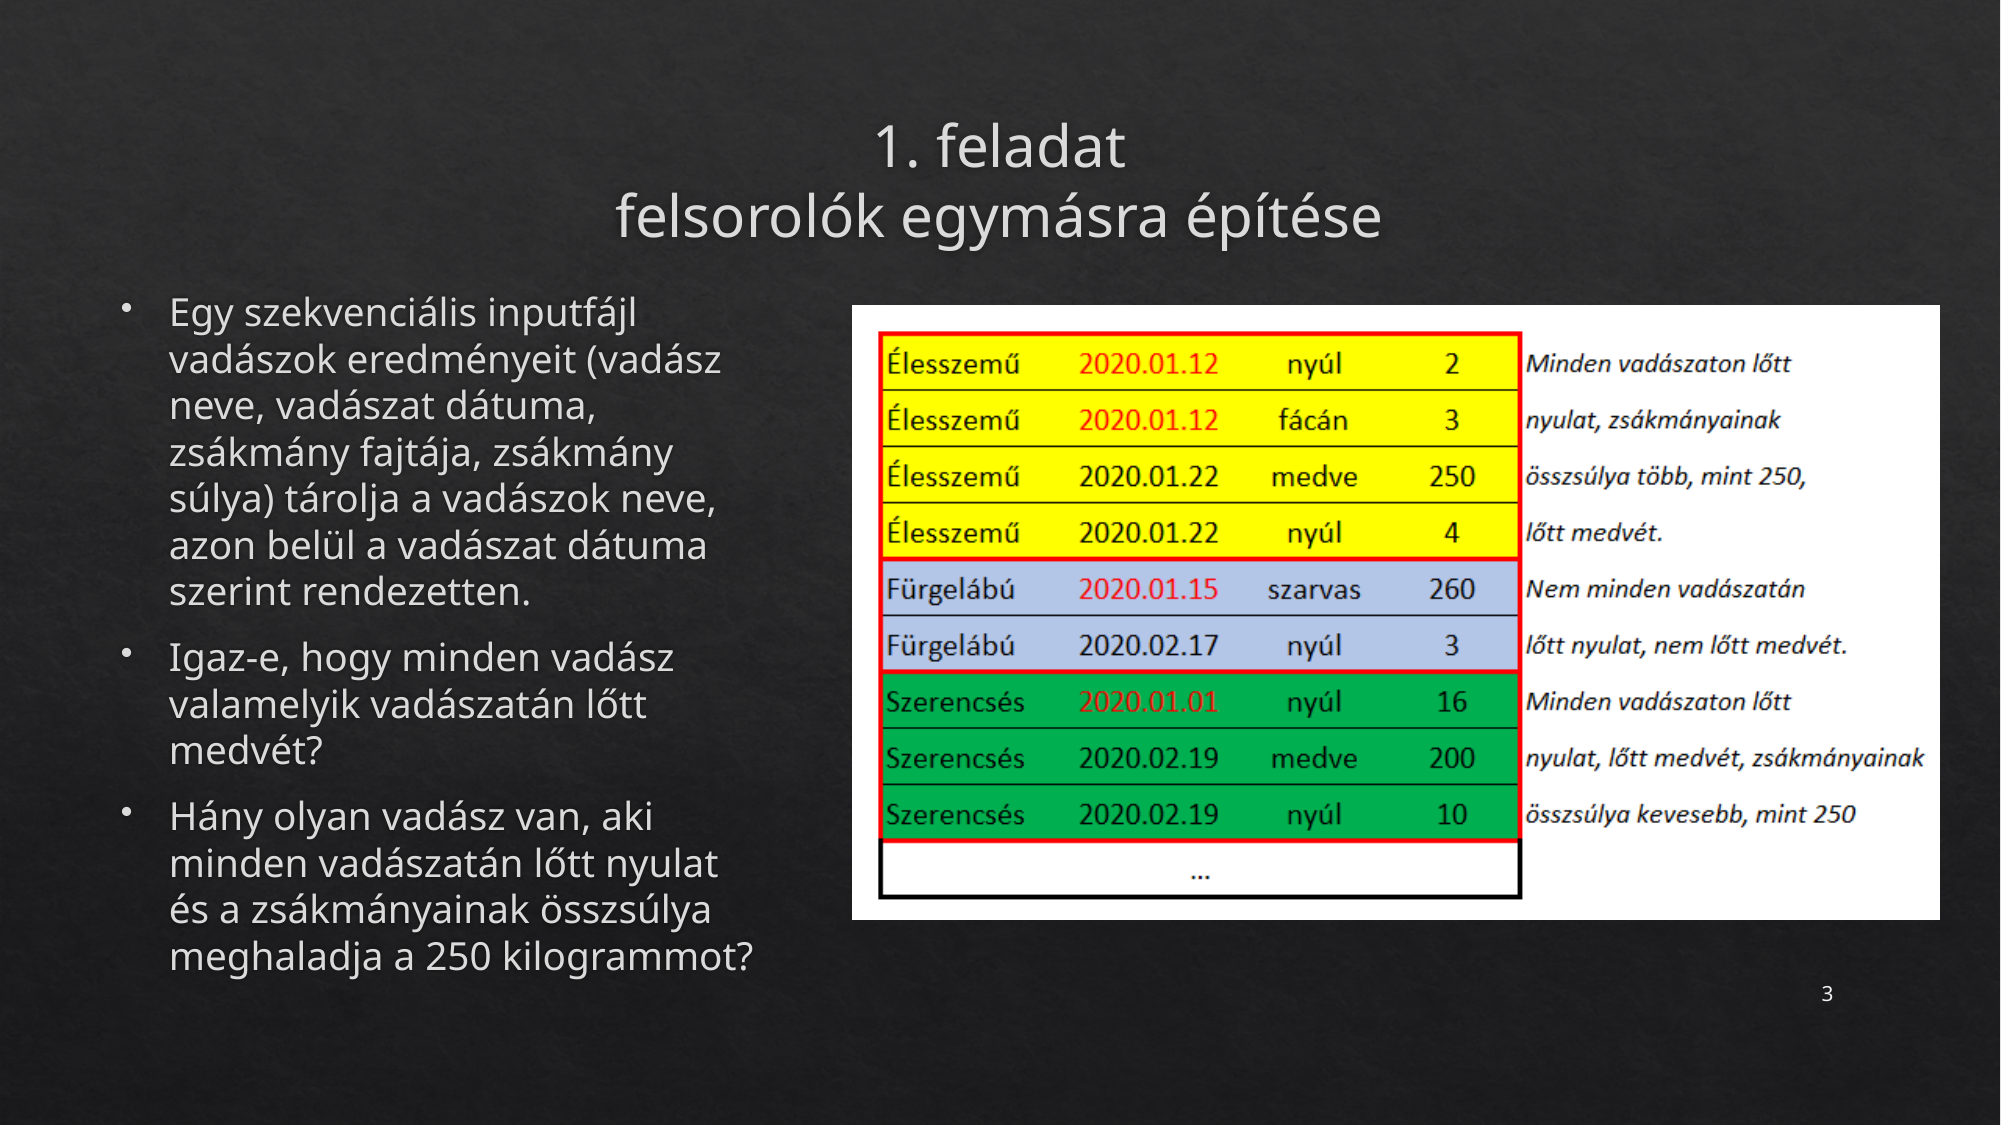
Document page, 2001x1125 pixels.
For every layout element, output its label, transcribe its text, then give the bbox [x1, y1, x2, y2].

title 1. feladat felsorolók egymásra építése [149, 99, 1849, 260]
list Egy szekvenciális inputfájl vadászok eredményeit (vadász neve, vadászat dátuma, zsákmány fajtája, zsákmány súlya) tárolja a vadászok neve, azon belül a vadászat dátuma szerint rendezetten. Igaz-e, hogy minden vadász valamelyik vadászatán lőtt medvét? Hány olyan vadász van, aki minden vadászatán lőtt nyulat és a zsákmányainak összsúlya meghaladja a 250 kilogrammot? [101, 280, 775, 996]
picture [851, 304, 1941, 920]
slide_number 3 [1724, 965, 1849, 1025]
